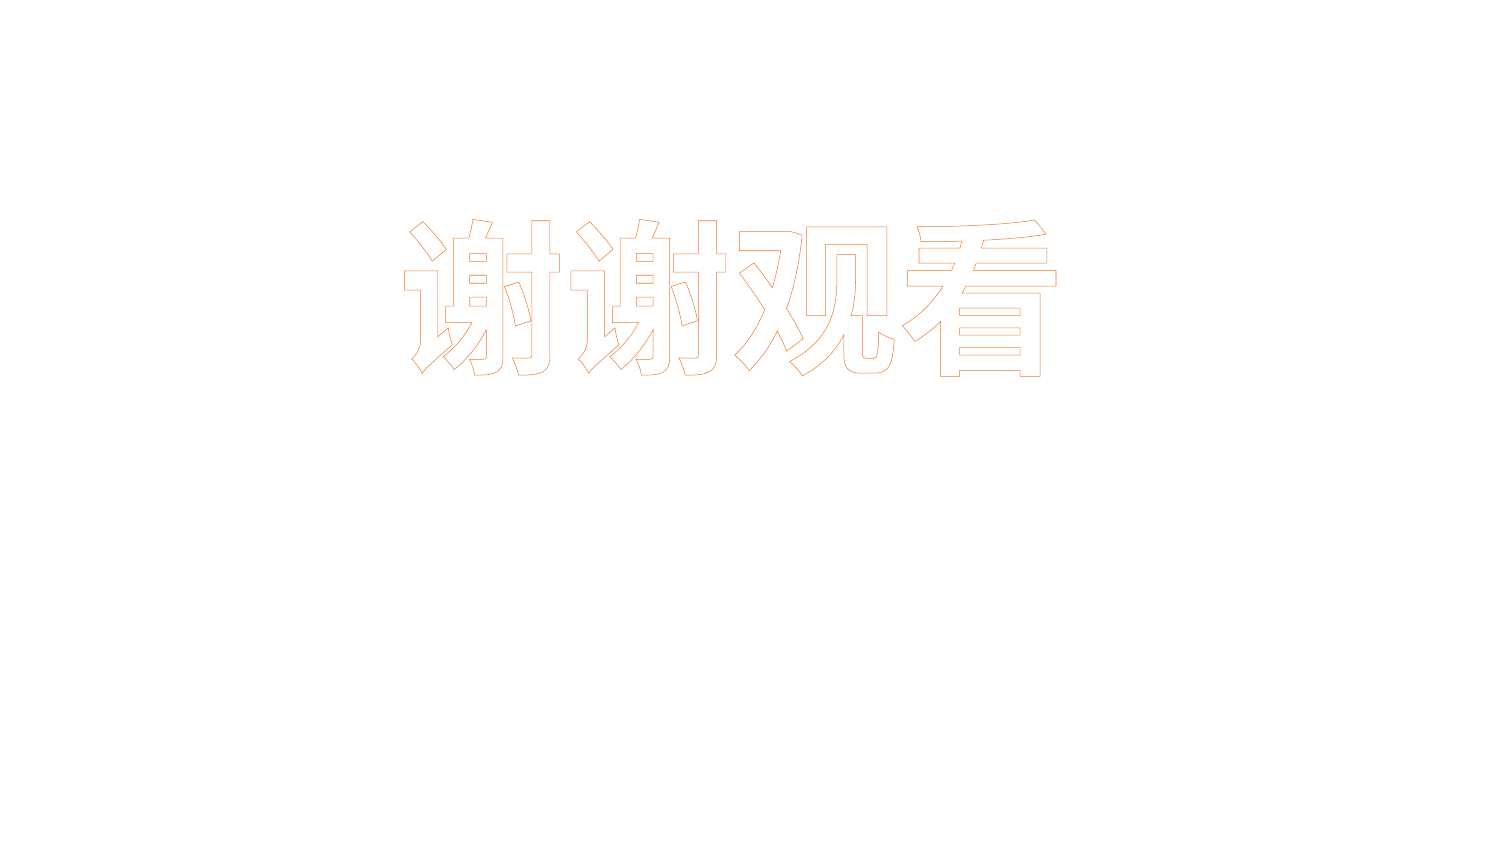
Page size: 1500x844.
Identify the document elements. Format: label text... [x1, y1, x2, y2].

text_box 谢谢观看 [383, 186, 1242, 402]
